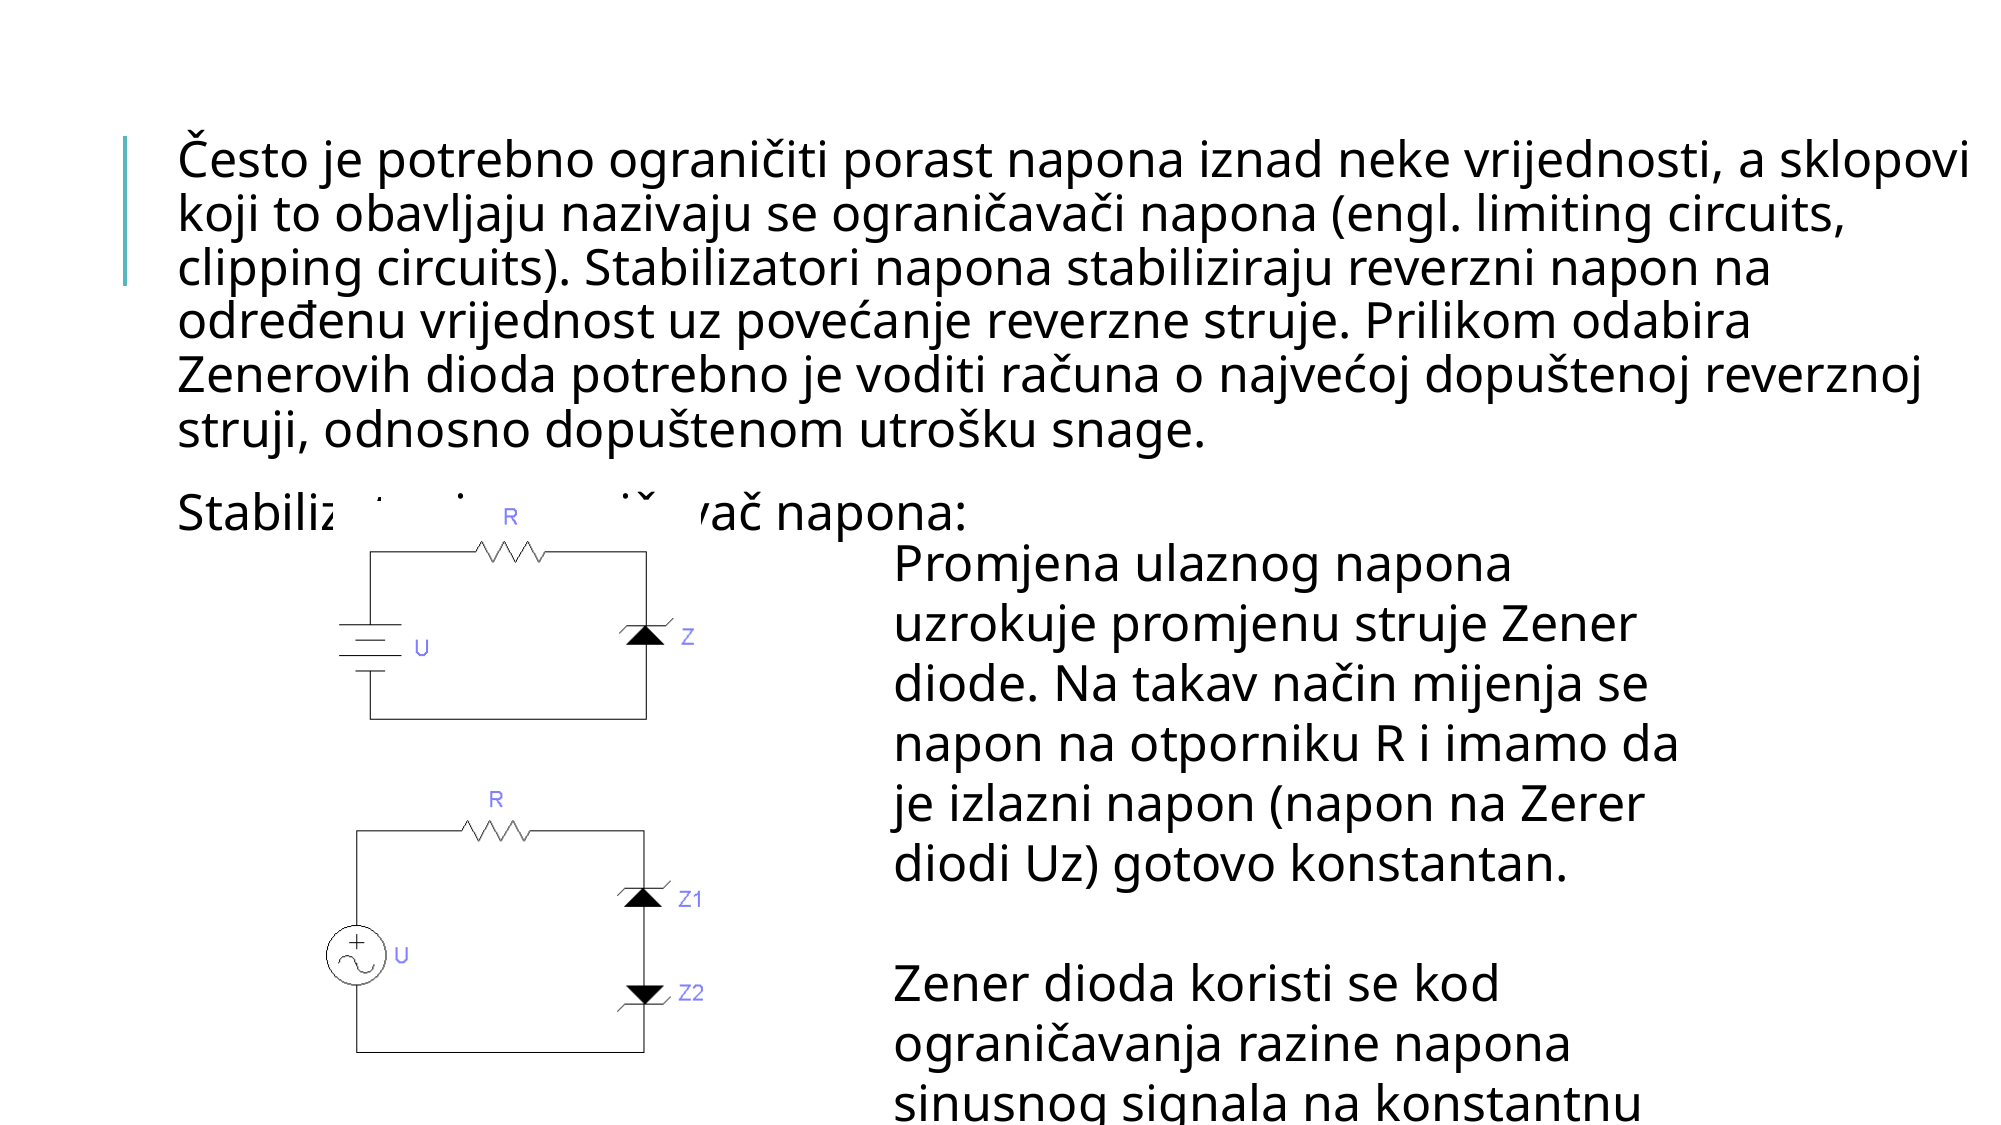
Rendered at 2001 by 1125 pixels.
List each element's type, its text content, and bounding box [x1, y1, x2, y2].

picture [332, 500, 702, 728]
text_box Promjena ulaznog napona uzrokuje promjenu struje Zener diode. Na takav način mijenja se napon na otporniku R i imamo da je izlazni napon (napon na Zerer diodi Uz) gotovo konstantan. Zener dioda koristi se kod ograničavanja razine napona sinusnog signala na konstantnu razinu Zenerovog napona. [879, 523, 1740, 1125]
list Često je potrebno ograničiti porast napona iznad neke vrijednosti, a sklopovi koji to obavljaju nazivaju se ograničavači napona (engl. limiting circuits, clipping circuits). Stabilizatori napona stabiliziraju reverzni napon na određenu vrijednost uz povećanje reverzne struje. Prilikom odabira Zenerovih dioda potrebno je voditi računa o najvećoj dopuštenoj reverznoj struji, odnosno dopuštenom utrošku snage. Stabilizator i ograničavač napona: [155, 126, 1982, 787]
picture [322, 786, 712, 1055]
